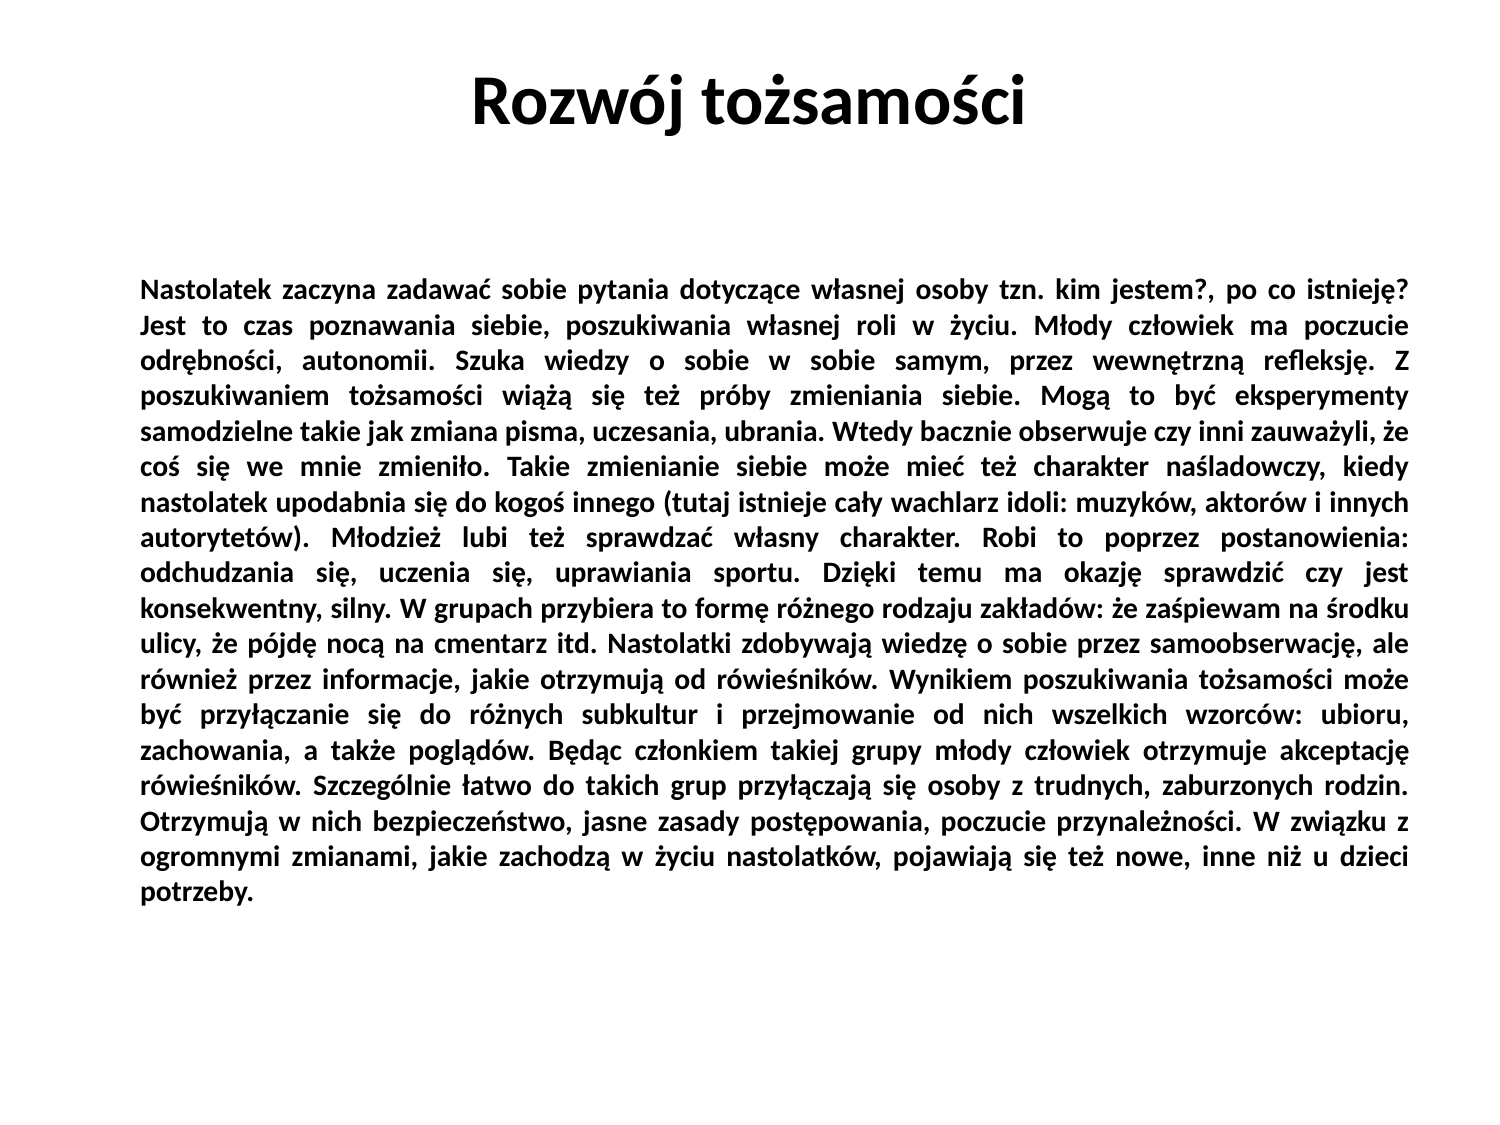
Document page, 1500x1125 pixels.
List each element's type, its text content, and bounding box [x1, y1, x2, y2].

list Nastolatek zaczyna zadawać sobie pytania dotyczące własnej osoby tzn. kim jestem?, po co istnieję? Jest to czas poznawania siebie, poszukiwania własnej roli w życiu. Młody człowiek ma poczucie odrębności, autonomii. Szuka wiedzy o sobie w sobie samym, przez wewnętrzną refleksję. Z poszukiwaniem tożsamości wiążą się też próby zmieniania siebie. Mogą to być eksperymenty samodzielne takie jak zmiana pisma, uczesania, ubrania. Wtedy bacznie obserwuje czy inni zauważyli, że coś się we mnie zmieniło. Takie zmienianie siebie może mieć też charakter naśladowczy, kiedy nastolatek upodabnia się do kogoś innego (tutaj istnieje cały wachlarz idoli: muzyków, aktorów i innych autorytetów). Młodzież lubi też sprawdzać własny charakter. Robi to poprzez postanowienia: odchudzania się, uczenia się, uprawiania sportu. Dzięki temu ma okazję sprawdzić czy jest konsekwentny, silny. W grupach przybiera to formę różnego rodzaju zakładów: że zaśpiewam na środku ulicy, że pójdę nocą na cmentarz itd. Nastolatki zdobywają wiedzę o sobie przez samoobserwację, ale również przez informacje, jakie otrzymują od rówieśników. Wynikiem poszukiwania tożsamości może być przyłączanie się do różnych subkultur i przejmowanie od nich wszelkich wzorców: ubioru, zachowania, a także poglądów. Będąc członkiem takiej grupy młody człowiek otrzymuje akceptację rówieśników. Szczególnie łatwo do takich grup przyłączają się osoby z trudnych, zaburzonych rodzin. Otrzymują w nich bezpieczeństwo, jasne zasady postępowania, poczucie przynależności. W związku z ogromnymi zmianami, jakie zachodzą w życiu nastolatków, pojawiają się też nowe, inne niż u dzieci potrzeby. [75, 262, 1425, 1005]
title Rozwój tożsamości [75, 45, 1425, 233]
